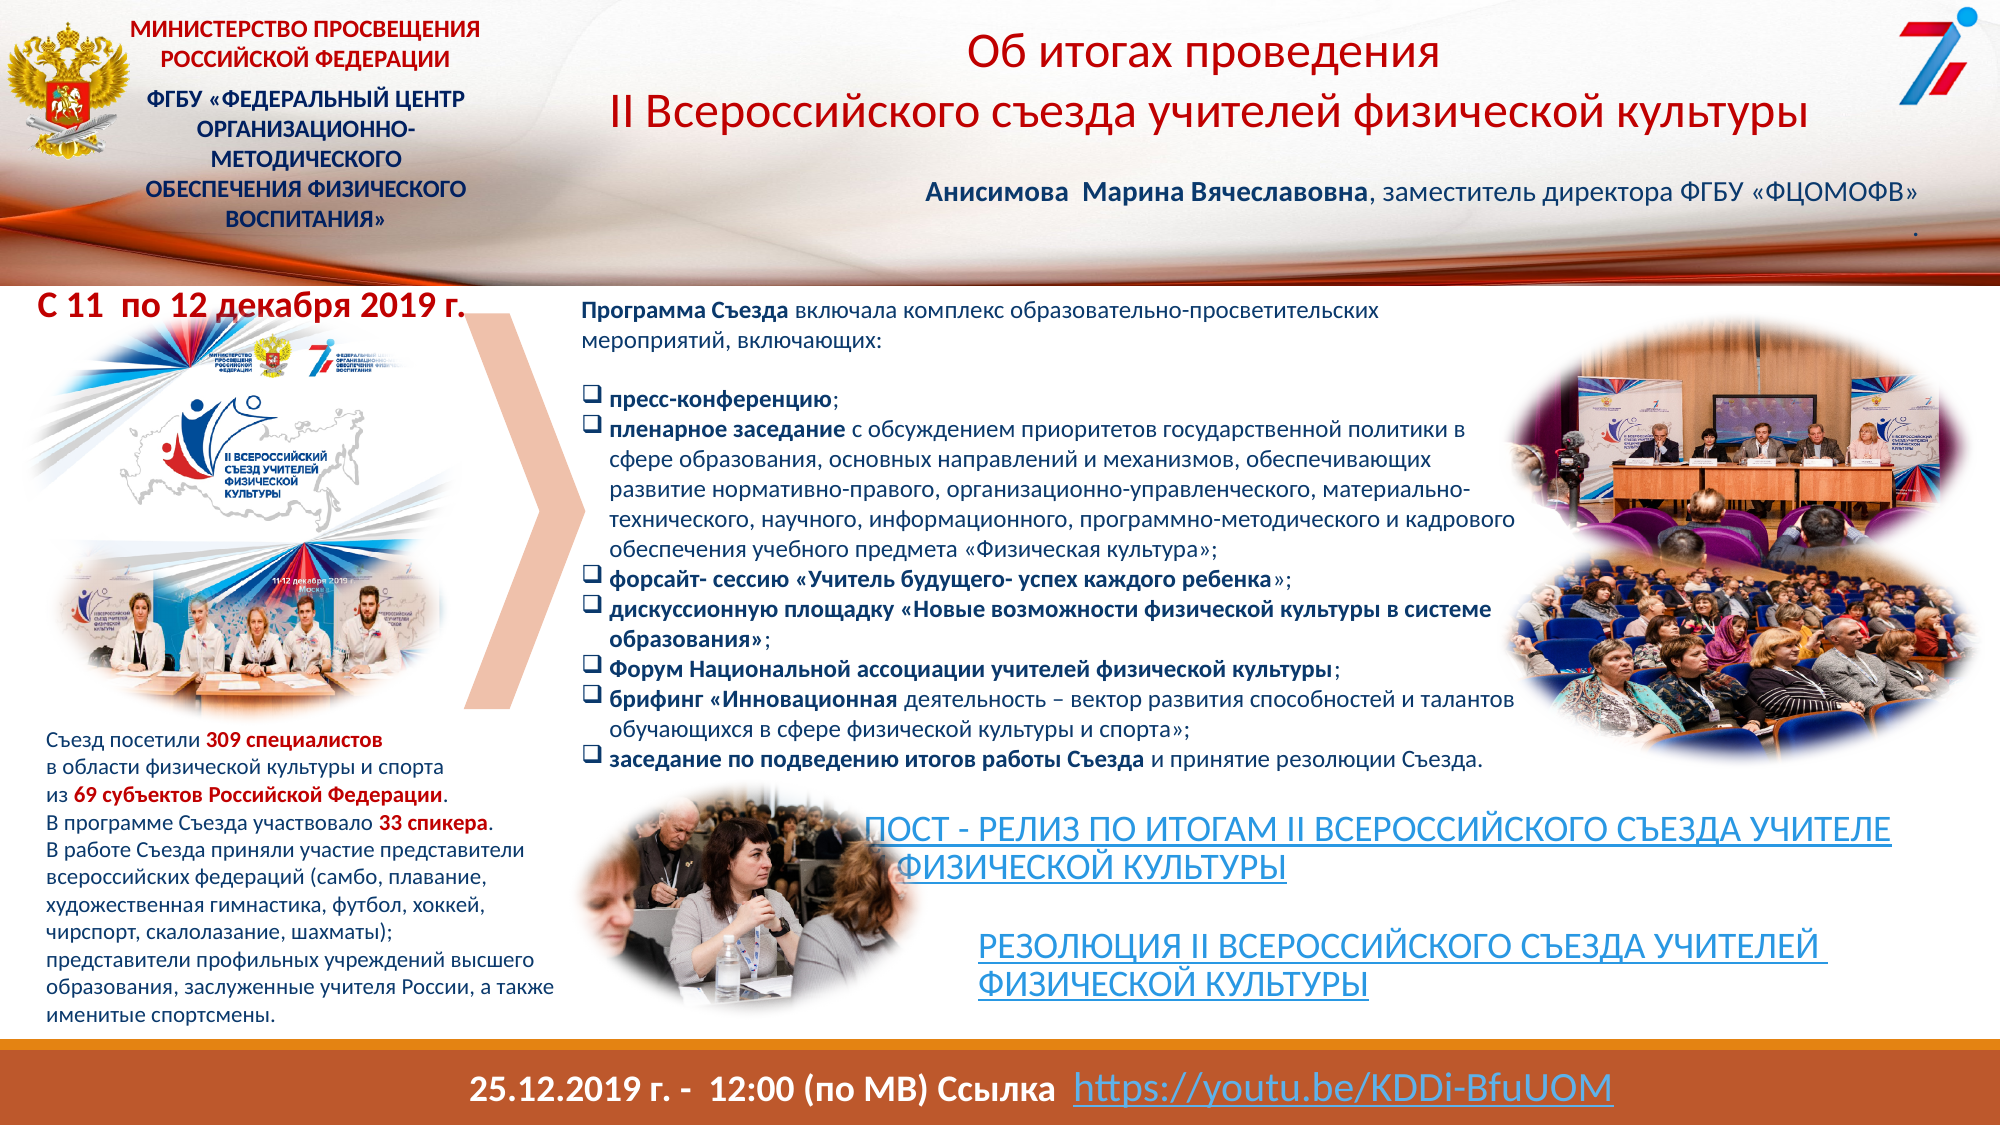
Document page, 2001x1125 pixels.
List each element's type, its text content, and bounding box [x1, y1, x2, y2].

picture [20, 302, 465, 727]
picture [1494, 310, 1989, 770]
text_box ПОСТ - РЕЛИЗ ПО ИТОГАМ II ВСЕРОССИЙСКОГО СЪЕЗДА УЧИТЕЛЕЙ ФИЗИЧЕСКОЙ КУЛЬТУРЫ [941, 796, 1922, 857]
text_box Съезд посетили 309 специалистов в области физической культуры и спорта из 69 субъектов Российской Федерации. В программе Съезда участвовало 33 спикера. В работе Съезда приняли участие представители всероссийских федераций (самбо, плавание, художественная гимнастика, футбол, хоккей, чирспорт, скалолазание, шахматы); представители профильных учреждений высшего образования, заслуженные учителя России, а также именитые спортсмены. [31, 717, 624, 1035]
picture [0, 0, 2000, 287]
text_box РЕЗОЛЮЦИЯ II ВСЕРОССИЙСКОГО СЪЕЗДА УЧИТЕЛЕЙ ФИЗИЧЕСКОЙ КУЛЬТУРЫ [963, 914, 1847, 974]
text_box С 11 по 12 декабря 2019 г. [20, 297, 484, 313]
text_box Программа Съезда включала комплекс образовательно-просветительских мероприятий, включающих: пресс-конференцию; пленарное заседание с обсуждением приоритетов государственной политики в сфере образования, основных направлений и механизмов, обеспечивающих развитие нормативно-правого, организационно-управленческого, материально-технического, научного, информационного, программно-методического и кадрового обеспечения учебного предмета «Физическая культура»; форсайт- сессию «Учитель будущего- успех каждого ребенка»; дискуссионную площадку «Новые возможности физической культуры в системе образования»; Форум Национальной ассоциации учителей физической культуры; брифинг «Инновационная деятельность – вектор развития способностей и талантов обучающихся в сфере физической культуры и спорта»; заседание по подведению итогов работы Съезда и принятие резолюции Съезда. [566, 297, 1533, 780]
text_box 25.12.2019 г. - 12:00 (по МВ) Ссылка https://youtu.be/KDDi-BfuUOM [130, 1058, 1948, 1122]
picture [566, 776, 932, 1021]
text_box [464, 313, 566, 710]
